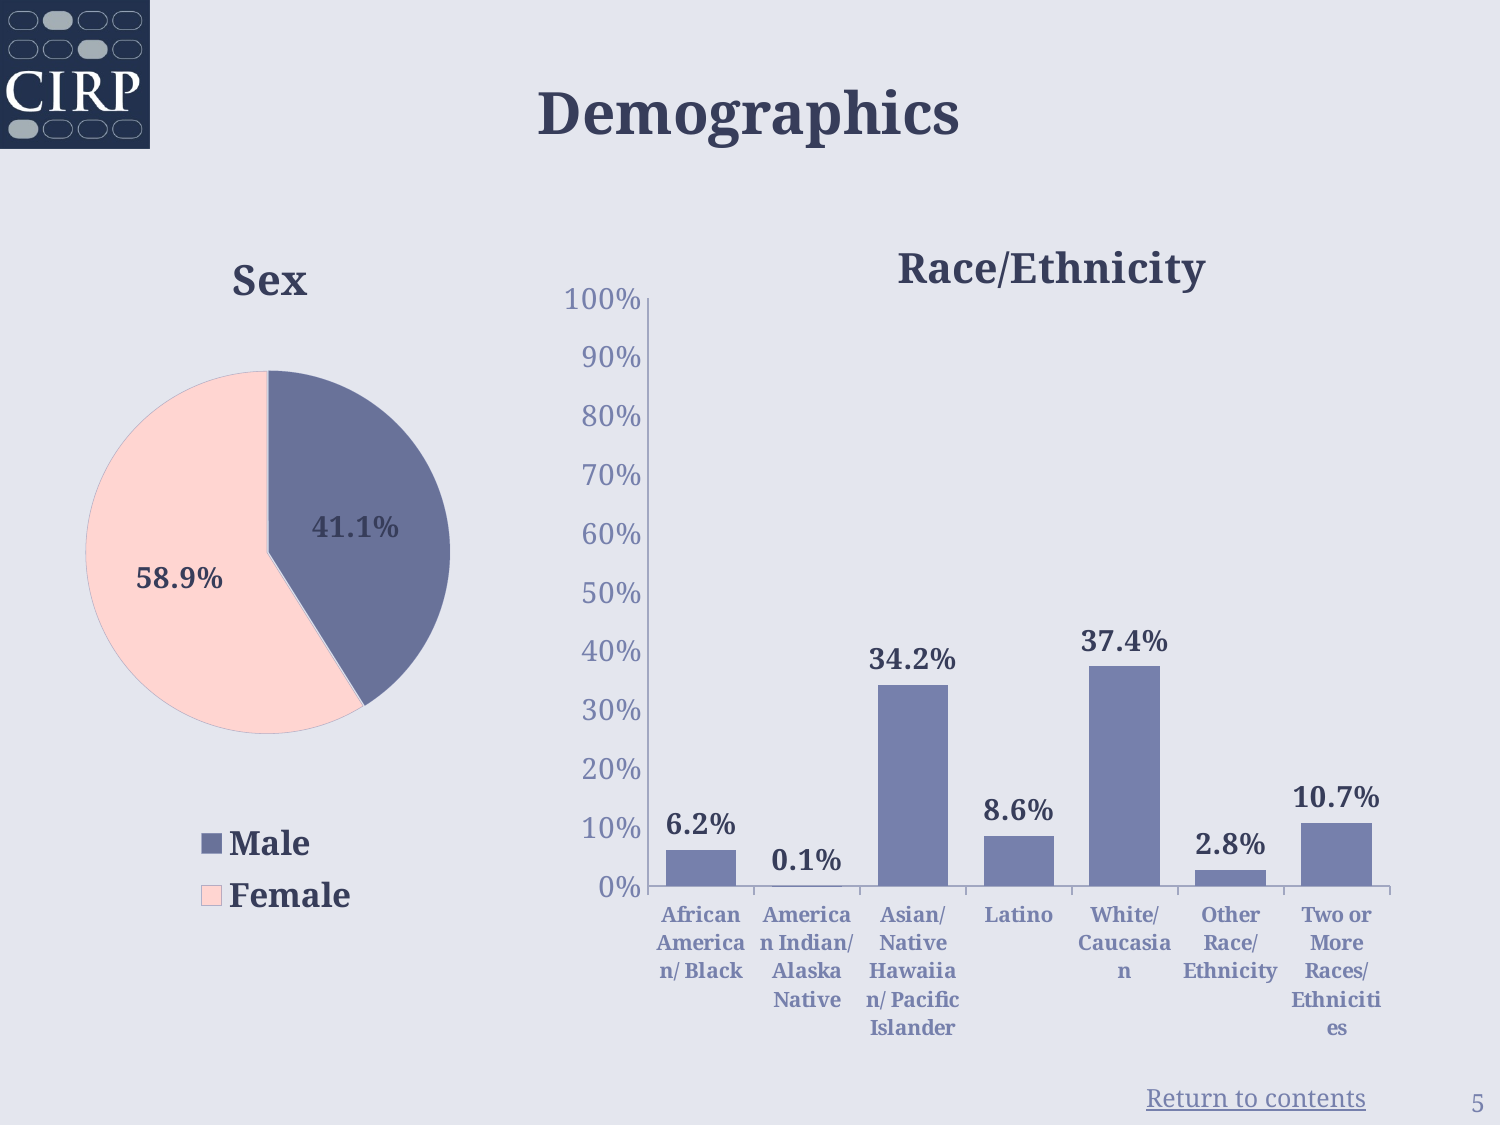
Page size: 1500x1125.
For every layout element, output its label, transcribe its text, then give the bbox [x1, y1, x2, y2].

chart [74, 224, 1401, 1064]
picture [0, 0, 150, 36]
title Demographics [0, 36, 1500, 225]
slide_number 5 [1449, 1049, 1500, 1125]
